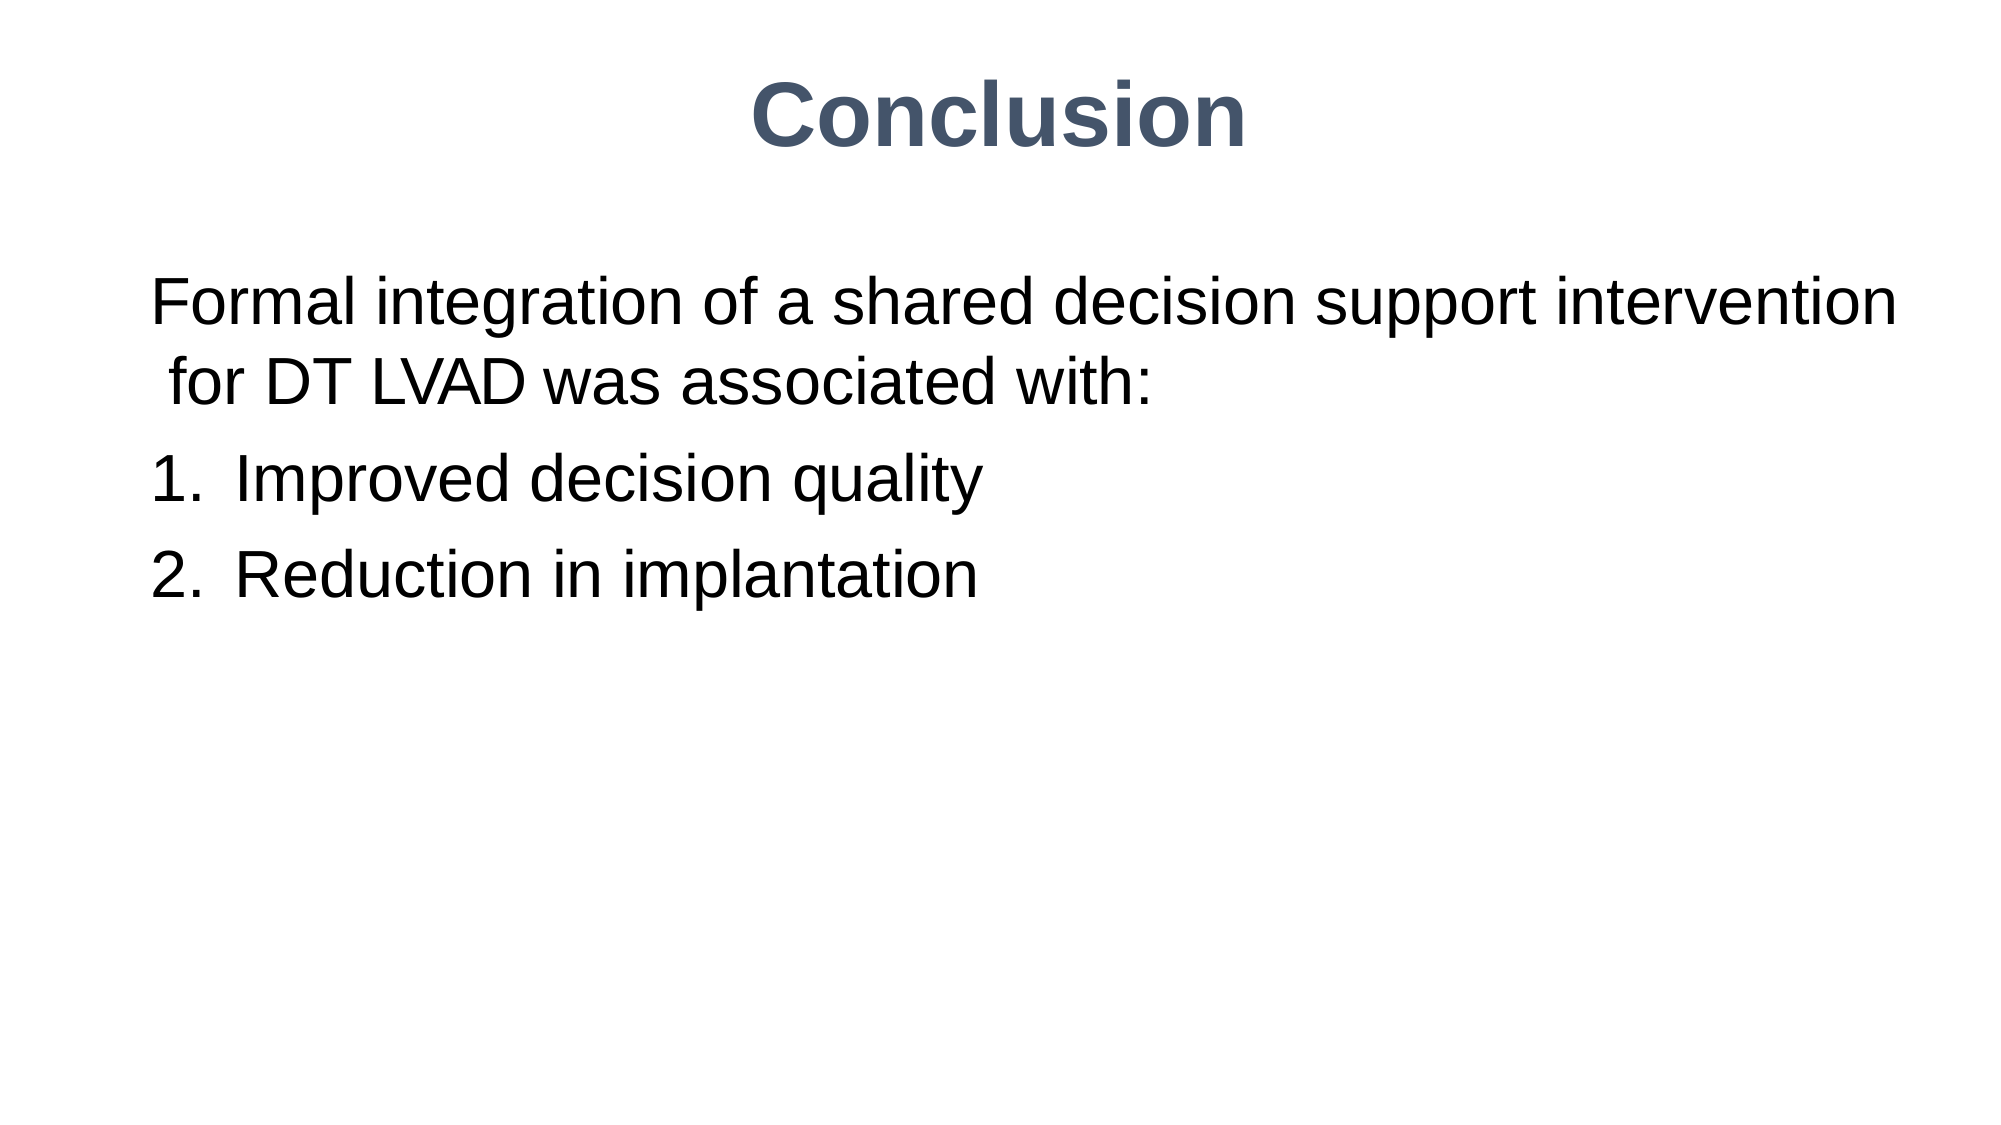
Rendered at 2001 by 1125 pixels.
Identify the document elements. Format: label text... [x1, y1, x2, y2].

text_box Formal integration of a shared decision support intervention for DT LVAD was associated with: Improved decision quality Reduction in implantation [148, 256, 1906, 611]
title Conclusion [748, 52, 1252, 243]
